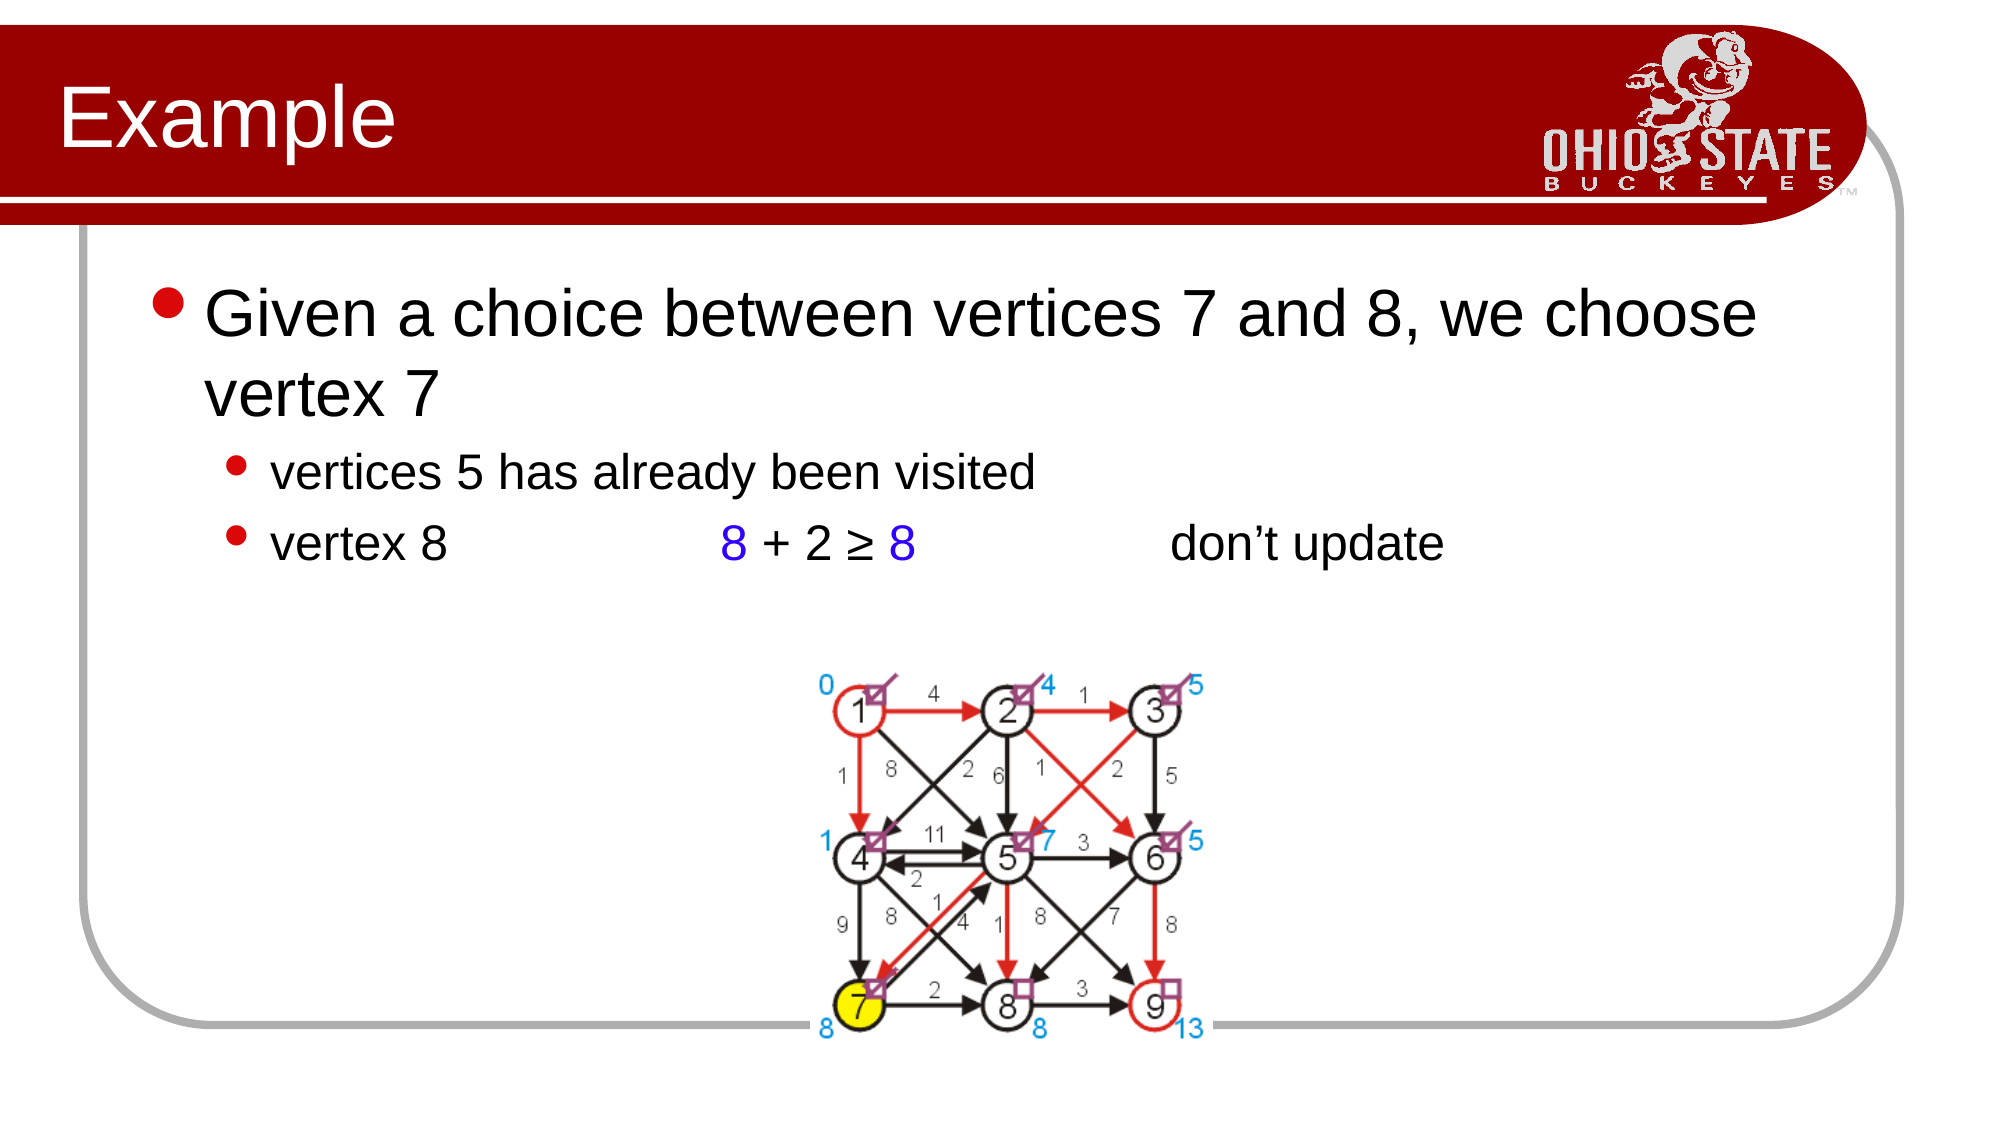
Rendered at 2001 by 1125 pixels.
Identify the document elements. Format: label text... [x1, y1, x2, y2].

title Example [42, 37, 1601, 188]
picture [810, 670, 1213, 1048]
list Given a choice between vertices 7 and 8, we choose vertex 7 vertices 5 has already been visited vertex 8 8 + 2 ≥ 8 don’t update [133, 262, 1867, 988]
